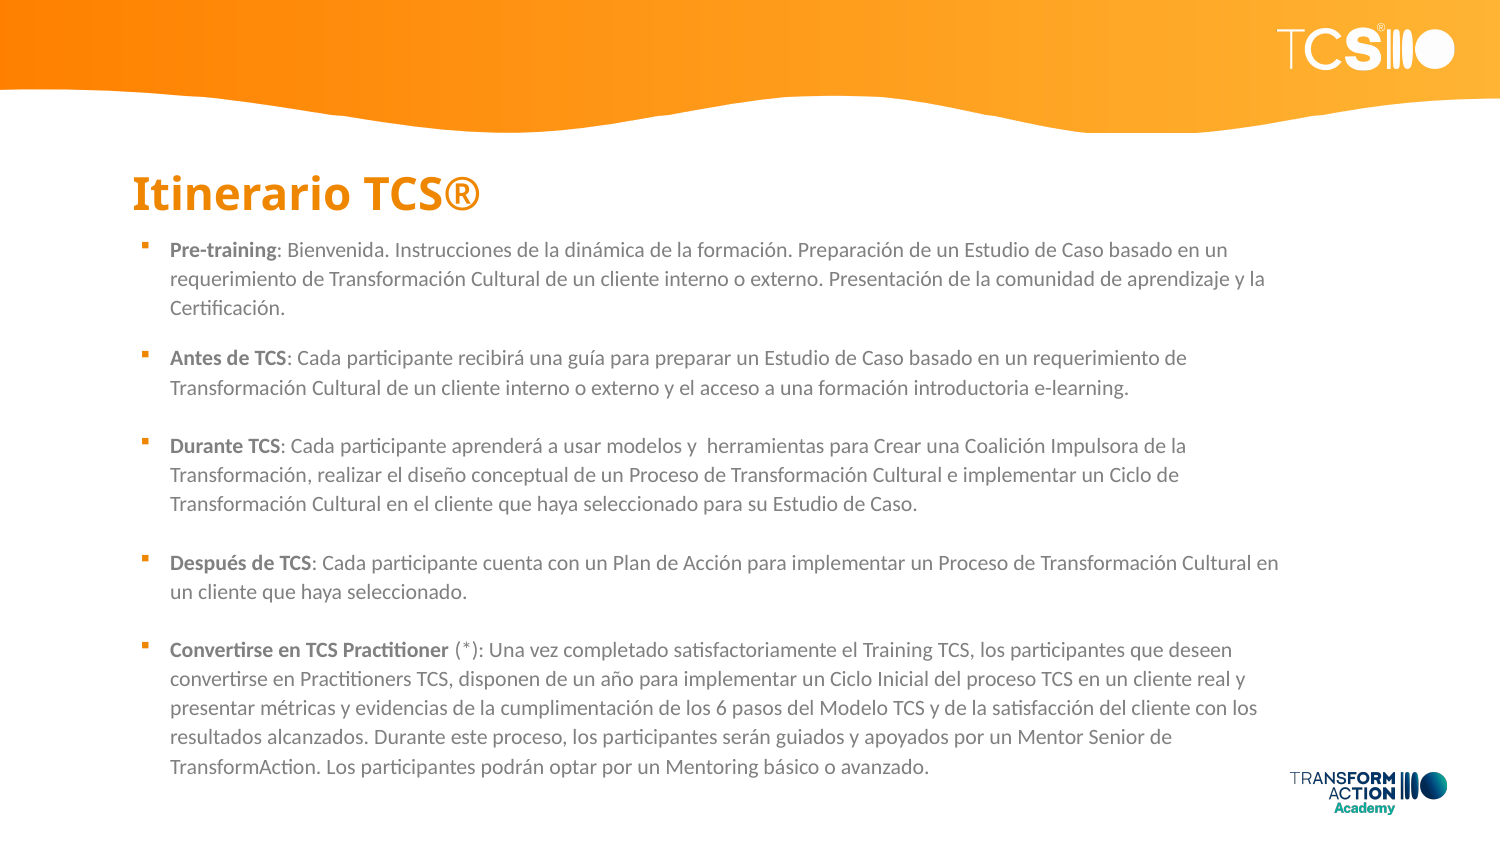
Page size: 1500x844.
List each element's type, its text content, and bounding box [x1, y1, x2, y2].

text_box Itinerario TCS® [132, 171, 530, 220]
picture [0, 0, 1500, 133]
text_box Pre-training: Bienvenida. Instrucciones de la dinámica de la formación. Preparación de un Estudio de Caso basado en un requerimiento de Transformación Cultural de un cliente interno o externo. Presentación de la comunidad de aprendizaje y la Certificación. Antes de TCS: Cada participante recibirá una guía para preparar un Estudio de Caso basado en un requerimiento de Transformación Cultural de un cliente interno o externo y el acceso a una formación introductoria e-learning. Durante TCS: Cada participante aprenderá a usar modelos y herramientas para Crear una Coalición Impulsora de la Transformación, realizar el diseño conceptual de un Proceso de Transformación Cultural e implementar un Ciclo de Transformación Cultural en el cliente que haya seleccionado para su Estudio de Caso. Después de TCS: Cada participante cuenta con un Plan de Acción para implementar un Proceso de Transformación Cultural en un cliente que haya seleccionado. Convertirse en TCS Practitioner (*): Una vez completado satisfactoriamente el Training TCS, los participantes que deseen convertirse en Practitioners TCS, disponen de un año para implementar un Ciclo Inicial del proceso TCS en un cliente real y presentar métricas y evidencias de la cumplimentación de los 6 pasos del Modelo TCS y de la satisfacción del cliente con los resultados alcanzados. Durante este proceso, los participantes serán guiados y apoyados por un Mentor Senior de TransformAction. Los participantes podrán optar por un Mentoring básico o avanzado. [125, 225, 1300, 786]
picture [1287, 765, 1450, 818]
